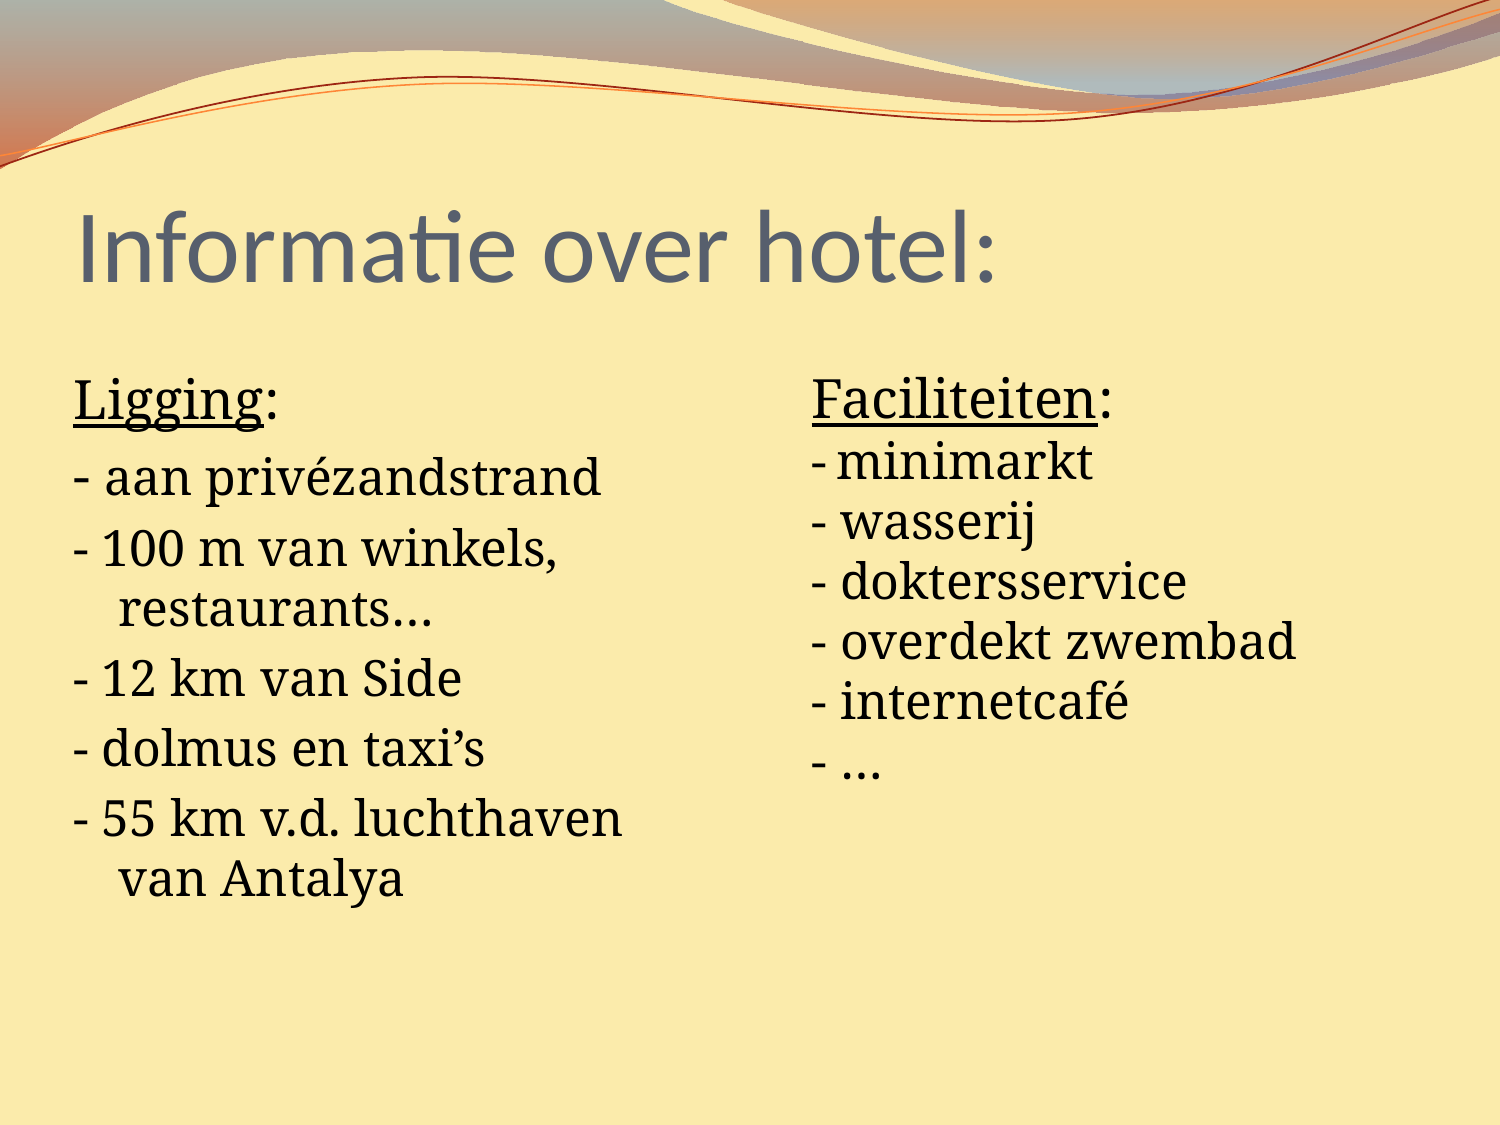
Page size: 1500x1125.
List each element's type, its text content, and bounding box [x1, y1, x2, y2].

text_box Faciliteiten: - minimarkt - wasserij - doktersservice - overdekt zwembad - internetcafé - … [796, 356, 1418, 797]
list Ligging: - aan privézandstrand - 100 m van winkels, restaurants… - 12 km van Side - dolmus en taxi’s - 55 km v.d. luchthaven van Antalya [58, 358, 727, 1079]
title Informatie over hotel: [75, 115, 1425, 303]
